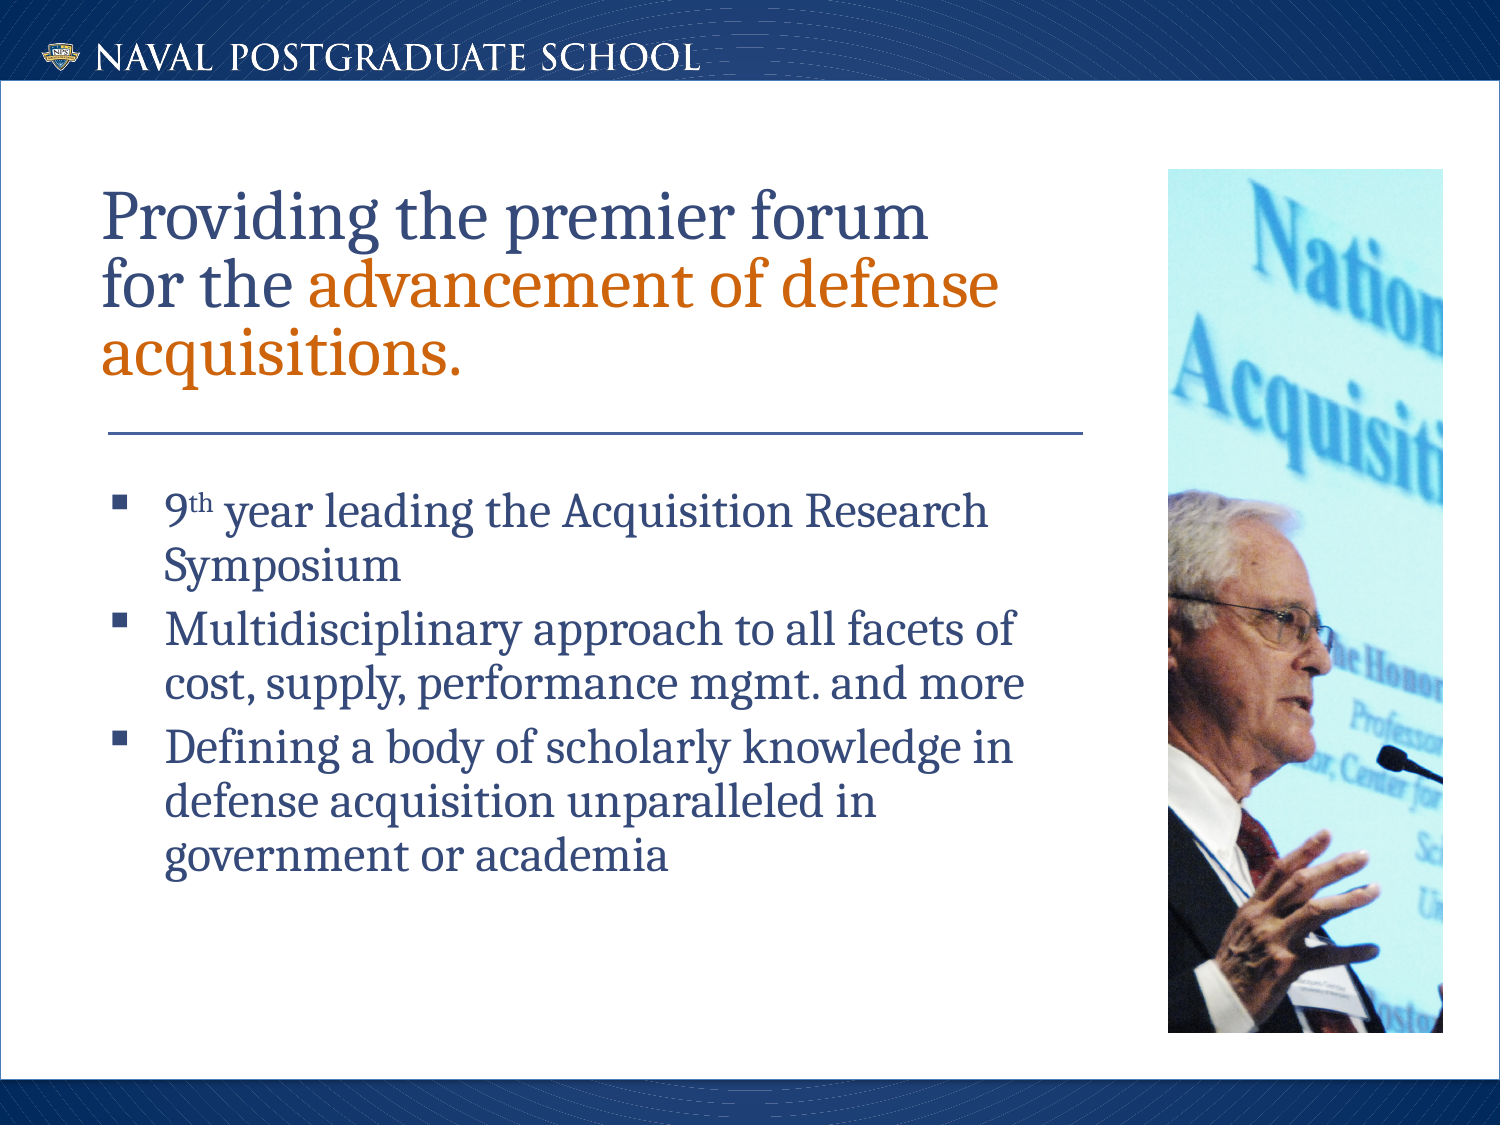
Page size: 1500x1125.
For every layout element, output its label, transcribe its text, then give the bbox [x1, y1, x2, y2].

list 9th year leading the Acquisition Research Symposium Multidisciplinary approach to all facets of cost, supply, performance mgmt. and more Defining a body of scholarly knowledge in defense acquisition unparalleled in government or academia [93, 477, 1084, 1052]
picture [41, 43, 700, 71]
picture [1167, 169, 1444, 1033]
title Providing the premier forum for the advancement of defense acquisitions. [86, 176, 1084, 398]
